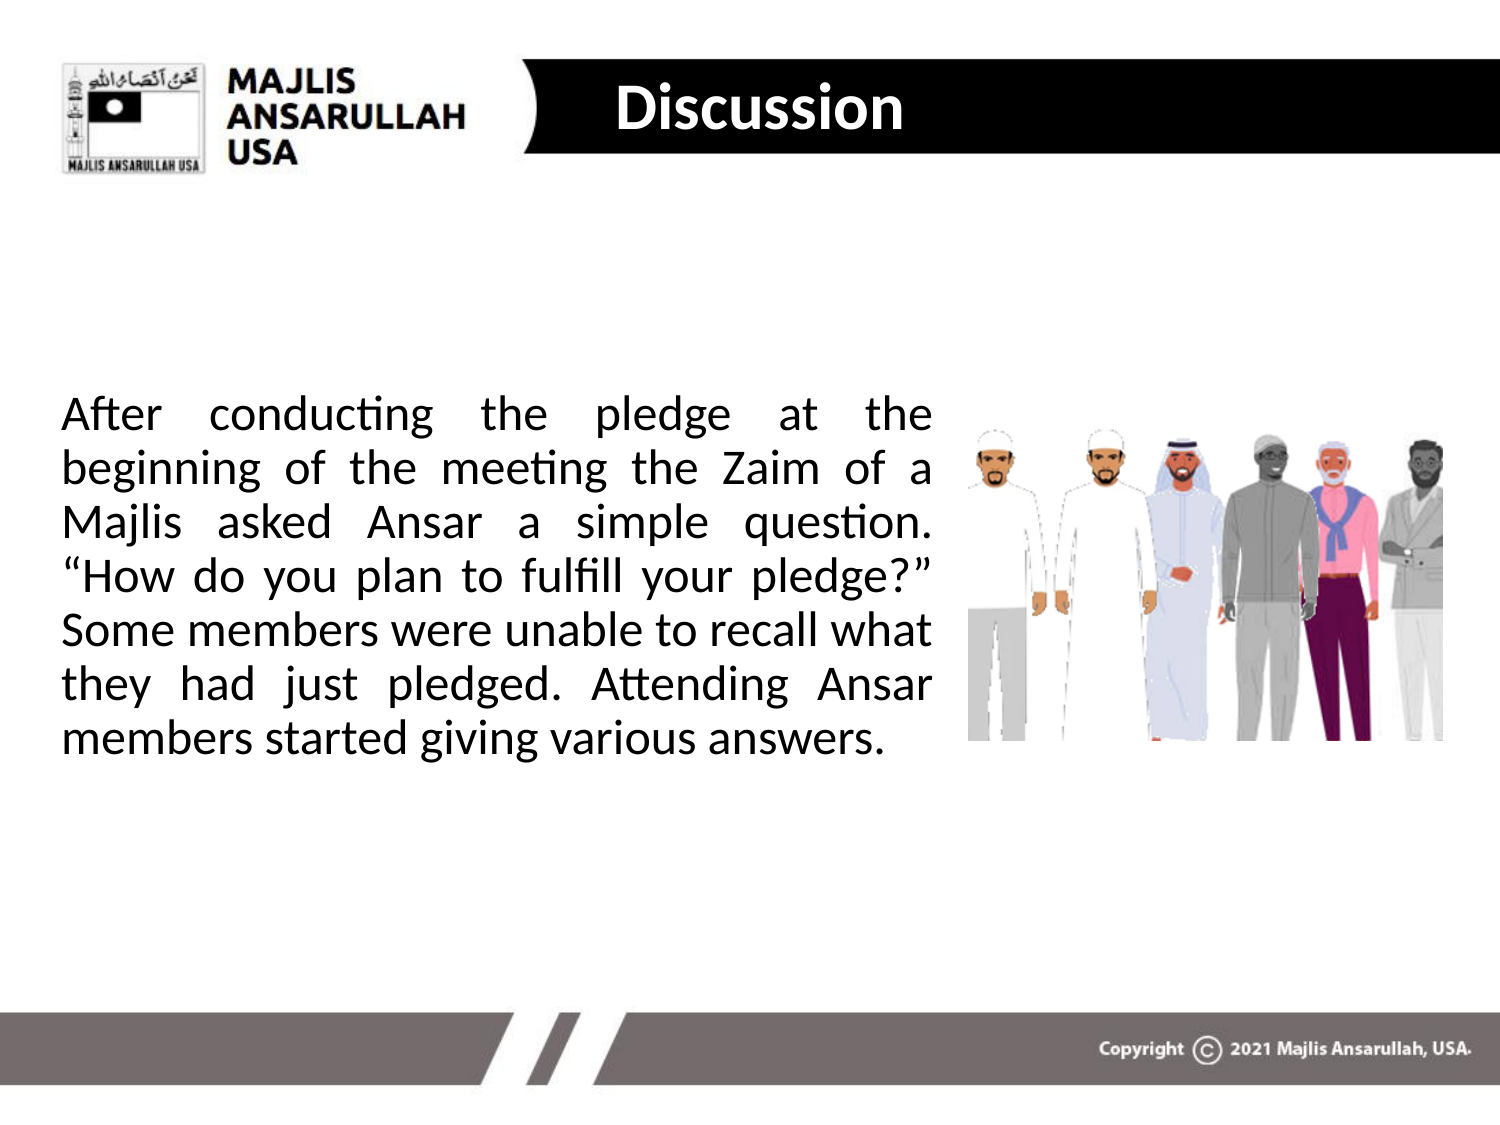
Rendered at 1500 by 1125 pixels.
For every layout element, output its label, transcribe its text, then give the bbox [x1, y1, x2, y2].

text_box Discussion Scenario [607, 54, 1042, 230]
text_box After conducting the pledge at the beginning of the meeting the Zaim of a Majlis asked Ansar a simple question. “How do you plan to fulfill your pledge?” Some members were unable to recall what they had just pledged. Attending Ansar members started giving various answers. [53, 379, 941, 773]
picture [0, 0, 1500, 1125]
